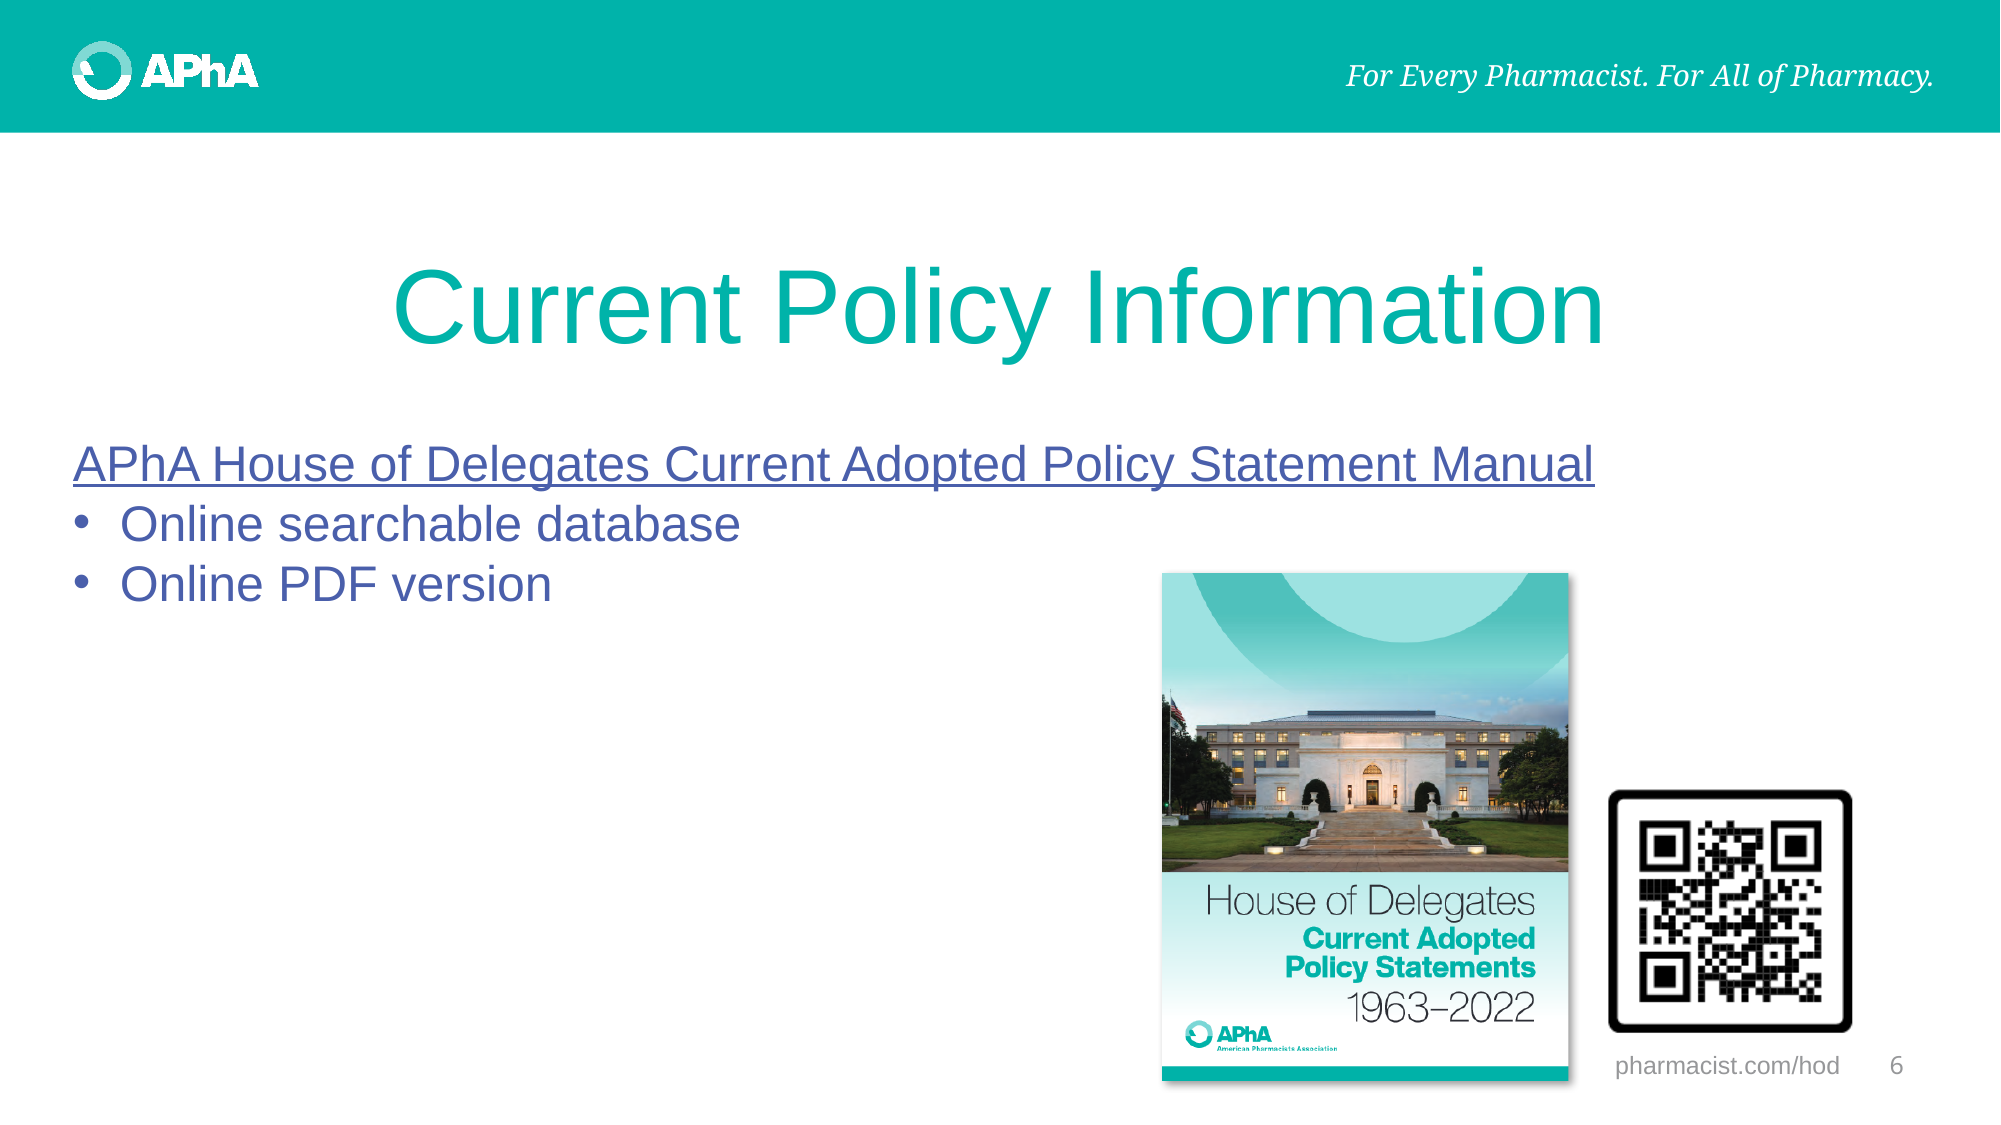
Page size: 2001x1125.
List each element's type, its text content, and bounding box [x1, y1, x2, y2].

footer pharmacist.com/hod [1613, 1050, 1849, 1111]
picture [1603, 784, 1858, 1040]
list APhA House of Delegates Current Adopted Policy Statement Manual Online searchable database Online PDF version [72, 431, 1928, 614]
picture [1161, 573, 1569, 1081]
title Current Policy Information [72, 237, 1928, 431]
picture [72, 41, 259, 100]
slide_number 6 [1883, 1050, 1928, 1081]
